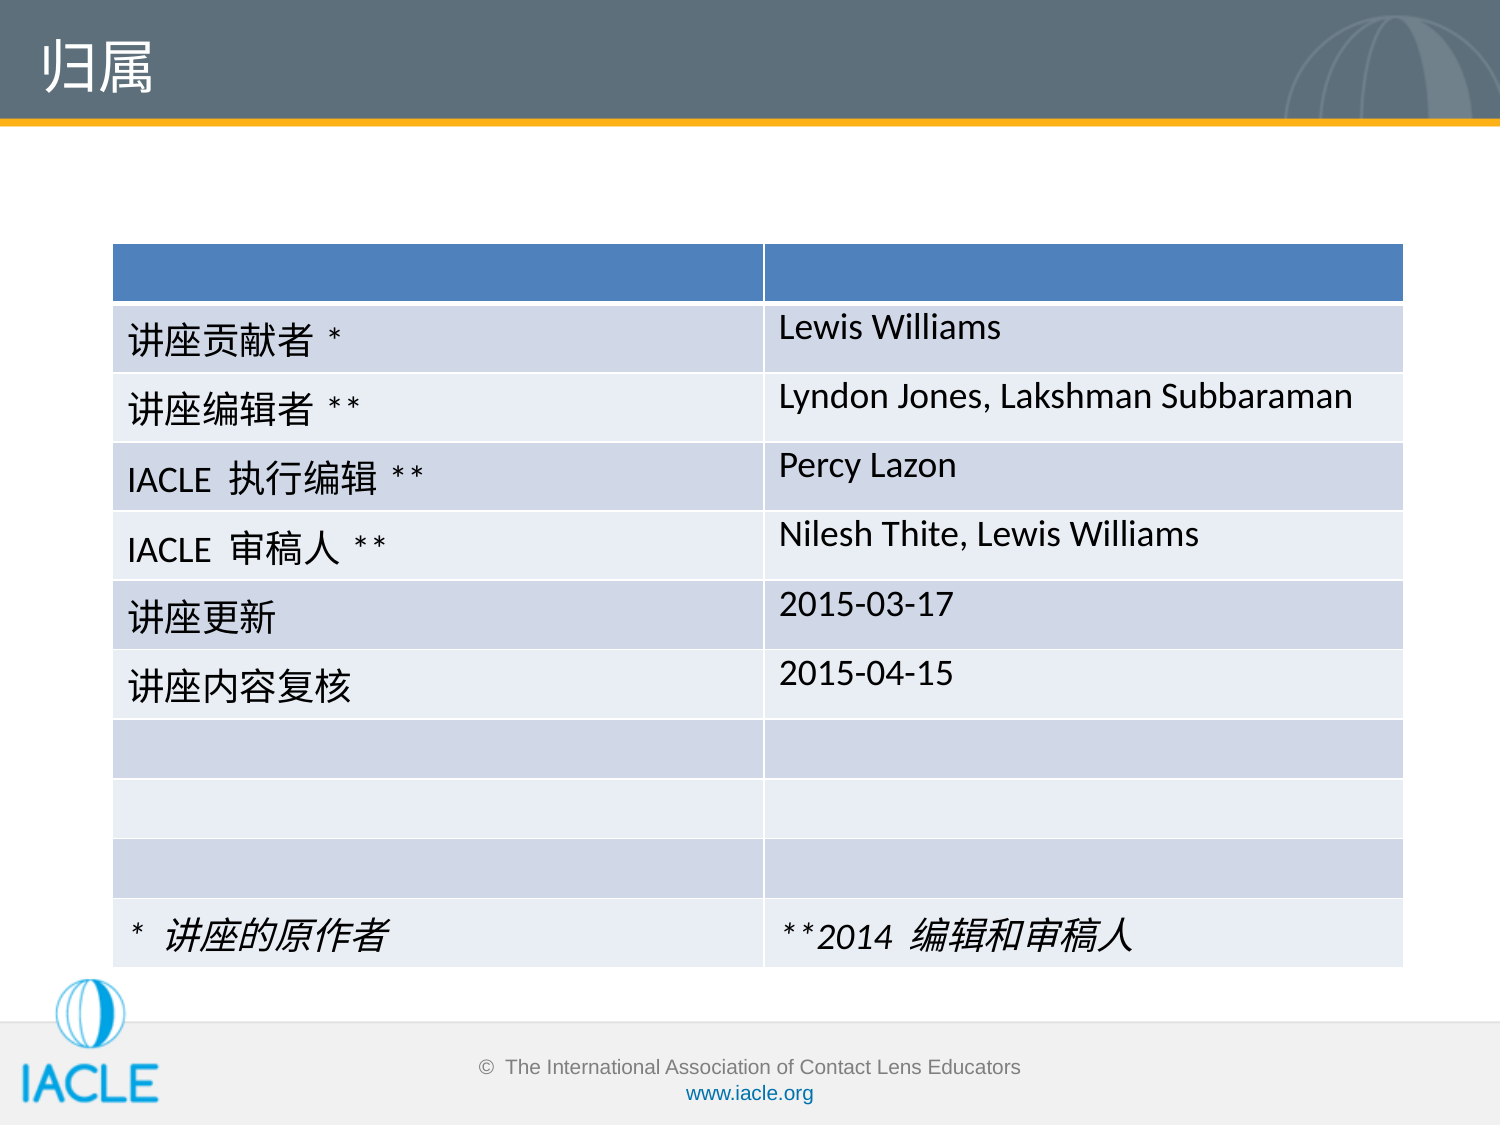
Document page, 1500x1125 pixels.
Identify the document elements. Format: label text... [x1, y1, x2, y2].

table_cell 讲座内容复核 [113, 650, 763, 718]
table_cell * 讲座的原作者 [113, 899, 763, 967]
table_cell [765, 780, 1403, 838]
table_cell IACLE 审稿人** [113, 512, 763, 579]
table_cell Lewis Williams [765, 306, 1403, 372]
picture [0, 0, 1500, 1125]
table_cell Nilesh Thite, Lewis Williams [765, 512, 1403, 579]
table_cell [113, 780, 763, 838]
table_cell IACLE 执行编辑** [113, 443, 763, 510]
title 归属 [24, 8, 1476, 122]
table_cell [765, 839, 1403, 898]
table_header [765, 244, 1403, 301]
table_cell 讲座贡献者* [113, 306, 763, 372]
table_cell Percy Lazon [765, 443, 1403, 510]
table_cell Lyndon Jones, Lakshman Subbaraman [765, 374, 1403, 441]
table_cell 2015-03-17 [765, 581, 1403, 649]
table_cell **2014 编辑和审稿人 [765, 899, 1403, 967]
table_cell [113, 839, 763, 898]
table_cell 讲座更新 [113, 581, 763, 649]
table_cell [765, 720, 1403, 778]
table_cell 讲座编辑者** [113, 374, 763, 441]
table_header [113, 244, 763, 301]
table_cell [113, 720, 763, 778]
table_cell 2015-04-15 [765, 650, 1403, 718]
